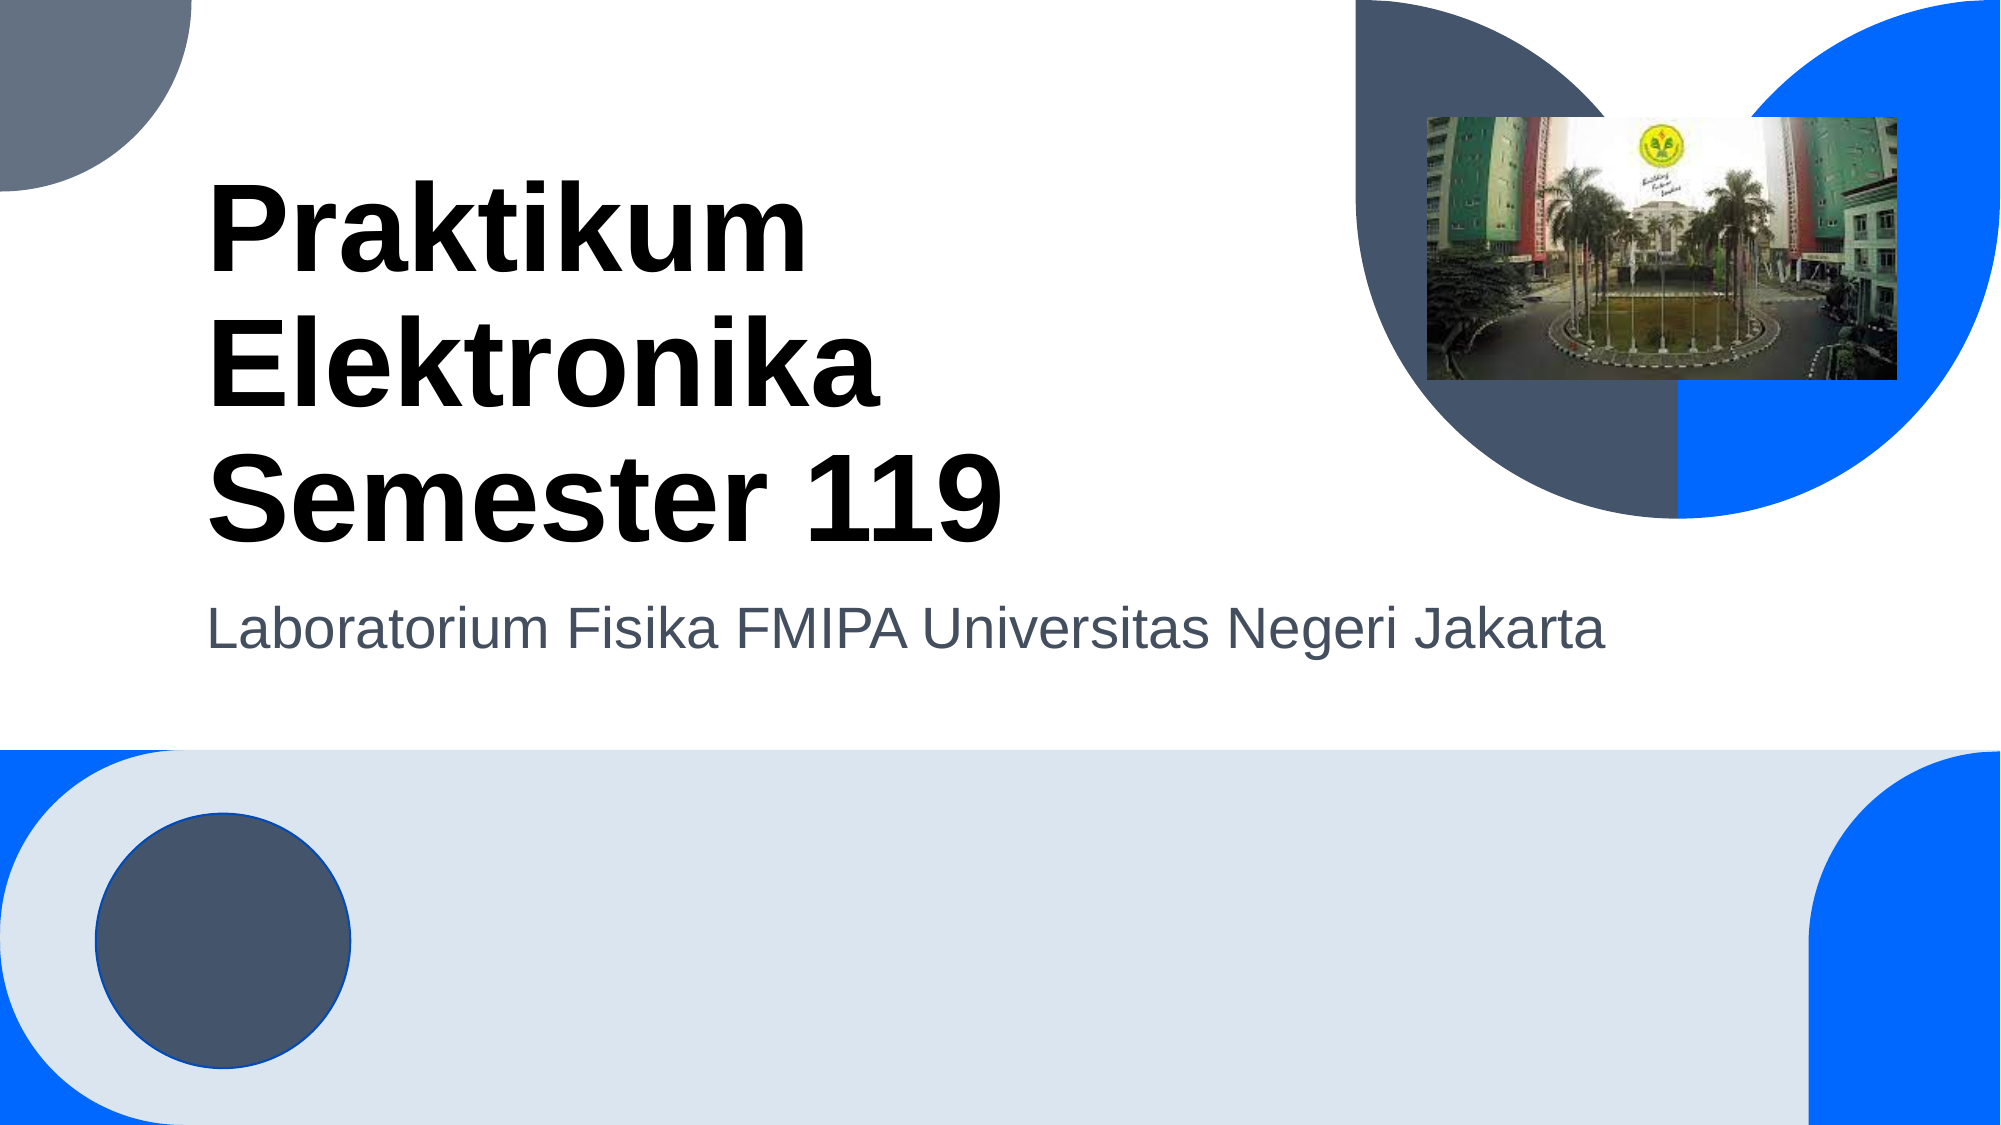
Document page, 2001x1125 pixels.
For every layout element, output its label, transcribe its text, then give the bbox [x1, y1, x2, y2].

title Praktikum Elektronika Semester 119 [191, 184, 1356, 576]
subtitle Laboratorium Fisika FMIPA Universitas Negeri Jakarta [191, 590, 1750, 724]
picture [1426, 117, 1897, 381]
